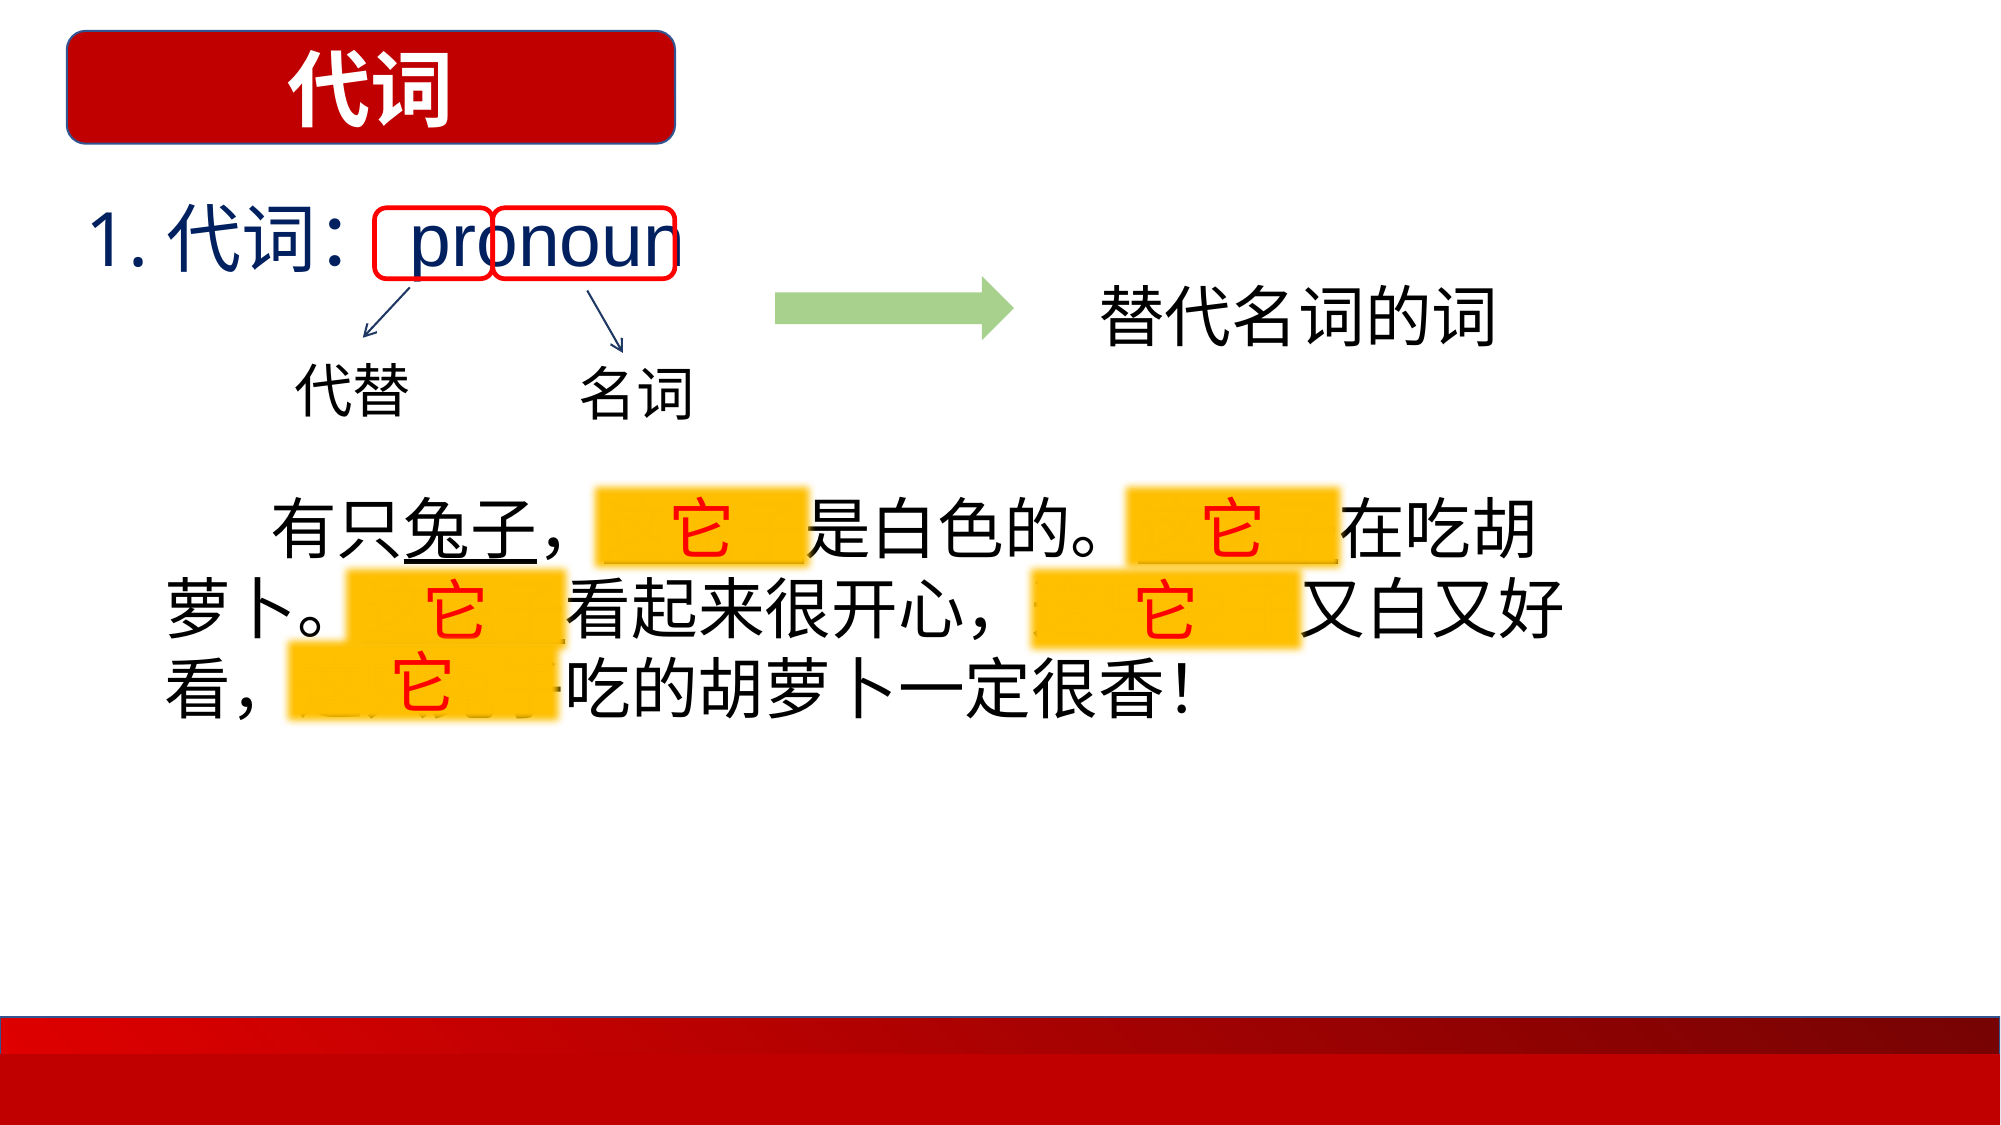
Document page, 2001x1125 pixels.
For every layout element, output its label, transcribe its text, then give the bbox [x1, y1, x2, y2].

text_box 它 [1035, 573, 1297, 645]
text_box 它 [1027, 485, 1343, 654]
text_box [587, 290, 623, 353]
text_box 它 [289, 638, 559, 718]
text_box 名词 [563, 349, 741, 435]
text_box 它 [291, 643, 555, 716]
text_box 有只兔子，这兔子是白色的。这兔子在吃胡萝卜。这兔子看起来很开心，这只兔子又白又好看，这只兔子吃的胡萝卜一定很香！ [149, 479, 1602, 735]
text_box 它 [282, 566, 570, 725]
text_box [0, 1053, 2000, 1125]
text_box [491, 206, 676, 280]
text_box 1.代词：pronoun [71, 184, 860, 290]
text_box 它 [1032, 569, 1300, 648]
text_box 它 [287, 573, 564, 720]
text_box [775, 276, 1015, 341]
text_box 它 [285, 569, 566, 722]
text_box 它 [595, 487, 809, 568]
text_box 代词 [65, 29, 677, 145]
text_box 替代名词的词 [1083, 267, 1590, 362]
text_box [362, 287, 410, 338]
text_box [373, 206, 493, 280]
text_box 它 [1030, 489, 1338, 650]
text_box 代替 [280, 346, 457, 432]
